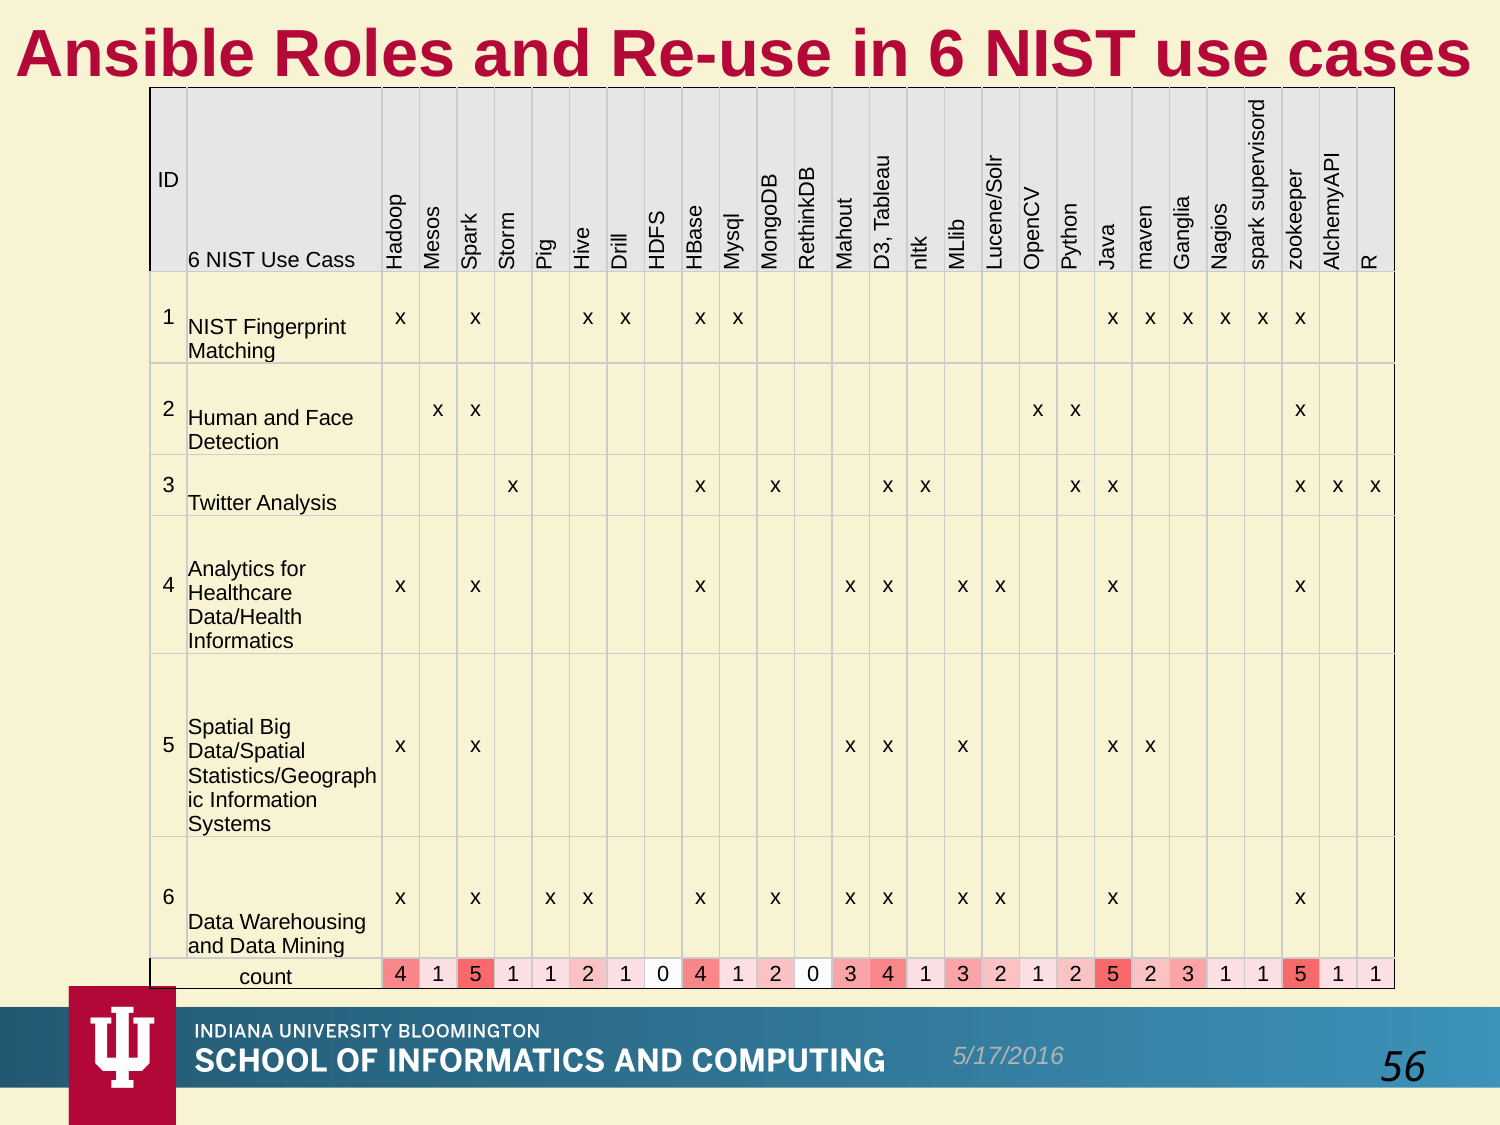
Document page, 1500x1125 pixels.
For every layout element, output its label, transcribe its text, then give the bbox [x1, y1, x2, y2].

table_cell [1320, 654, 1356, 836]
table_header spark supervisord [1245, 88, 1281, 271]
table_cell [645, 272, 681, 362]
table_cell 5 [151, 654, 186, 836]
table_cell x [1283, 837, 1319, 957]
table_cell [1058, 516, 1094, 653]
table_cell [645, 837, 681, 957]
table_cell [645, 516, 681, 653]
table_cell [1170, 837, 1206, 957]
table_cell [983, 272, 1019, 362]
table_cell x [870, 654, 906, 836]
table_cell x [1245, 272, 1281, 362]
table_cell [495, 516, 531, 653]
table_cell [1208, 654, 1244, 836]
table_cell x [870, 516, 906, 653]
table_header Java [1095, 88, 1131, 271]
table_cell 2 [1058, 959, 1094, 988]
table_cell [1320, 837, 1356, 957]
table_cell [945, 272, 981, 362]
table_cell x [983, 837, 1019, 957]
table_cell [983, 364, 1019, 454]
table_cell [1245, 516, 1281, 653]
table_cell [383, 455, 419, 515]
table_cell 1 [151, 272, 186, 362]
table_cell x [908, 455, 944, 515]
table_cell 2 [1133, 959, 1169, 988]
table_cell [1170, 364, 1206, 454]
table_cell [1245, 837, 1281, 957]
table_cell x [870, 455, 906, 515]
table_header MongoDB [758, 88, 794, 271]
table_cell 2 [758, 959, 794, 988]
table_cell [1170, 455, 1206, 515]
table_cell 4 [870, 959, 906, 988]
table_cell x [720, 272, 756, 362]
table_header zookeeper [1283, 88, 1319, 271]
table_cell 1 [1020, 959, 1056, 988]
table_cell [795, 837, 831, 957]
table_cell 1 [533, 959, 569, 988]
table_cell [720, 654, 756, 836]
table_cell [795, 364, 831, 454]
table_cell [645, 455, 681, 515]
table_cell x [458, 837, 494, 957]
table_header 6 NIST Use Cass [188, 88, 381, 271]
table_cell [420, 837, 456, 957]
table_cell [1020, 516, 1056, 653]
table_cell 5 [1095, 959, 1131, 988]
table_cell 2 [151, 364, 186, 454]
table_cell [533, 455, 569, 515]
table_cell Spatial Big Data/Spatial Statistics/Geographic Information Systems [188, 654, 381, 836]
table_cell 3 [833, 959, 869, 988]
table_cell 4 [683, 959, 719, 988]
table_cell 1 [1245, 959, 1281, 988]
table_cell x [1320, 455, 1356, 515]
table_cell [383, 364, 419, 454]
table_cell x [1208, 272, 1244, 362]
table_cell [795, 272, 831, 362]
table_cell x [383, 272, 419, 362]
table_cell [1245, 455, 1281, 515]
table_cell [570, 654, 606, 836]
table_cell [570, 455, 606, 515]
table_cell [420, 516, 456, 653]
table_cell x [1133, 272, 1169, 362]
table_header Python [1058, 88, 1094, 271]
table_cell x [570, 272, 606, 362]
table_cell [683, 654, 719, 836]
table_cell x [458, 516, 494, 653]
table_cell [983, 455, 1019, 515]
table_cell 1 [1358, 959, 1394, 988]
slide_number 56 [1365, 1032, 1474, 1081]
table_cell x [683, 516, 719, 653]
table_cell [720, 364, 756, 454]
table_cell [945, 455, 981, 515]
table_cell Human and Face Detection [188, 364, 381, 454]
table_cell [608, 837, 644, 957]
table_cell count [151, 959, 381, 988]
table_cell [1020, 654, 1056, 836]
table_cell x [1283, 364, 1319, 454]
table_cell x [1058, 364, 1094, 454]
table_cell [758, 272, 794, 362]
table_cell 5 [1283, 959, 1319, 988]
table_header ID [151, 88, 186, 271]
table_cell Twitter Analysis [188, 455, 381, 515]
table_cell [645, 364, 681, 454]
table_cell [795, 455, 831, 515]
table_cell x [420, 364, 456, 454]
table_cell x [833, 654, 869, 836]
table_cell [1020, 837, 1056, 957]
table_cell x [1358, 455, 1394, 515]
table_cell x [683, 455, 719, 515]
table_cell 3 [945, 959, 981, 988]
table_cell [1245, 654, 1281, 836]
picture [0, 986, 1500, 1125]
table_cell x [533, 837, 569, 957]
table_cell x [945, 837, 981, 957]
table_cell [533, 654, 569, 836]
table_header Spark [458, 88, 494, 271]
table_cell 1 [1320, 959, 1356, 988]
table_cell [420, 272, 456, 362]
table_cell [1208, 837, 1244, 957]
table_header Ganglia [1170, 88, 1206, 271]
table_header Hive [570, 88, 606, 271]
table_cell [1358, 272, 1394, 362]
table_cell [1020, 455, 1056, 515]
table_cell x [1020, 364, 1056, 454]
table_cell [720, 455, 756, 515]
title Ansible Roles and Re-use in 6 NIST use cases [0, 0, 1500, 100]
table_header AlchemyAPI [1320, 88, 1356, 271]
table_cell NIST Fingerprint Matching [188, 272, 381, 362]
table_cell [1320, 272, 1356, 362]
table_cell [645, 654, 681, 836]
table_cell x [458, 364, 494, 454]
table_cell [1358, 837, 1394, 957]
table_cell x [458, 272, 494, 362]
table_cell x [1095, 455, 1131, 515]
table_header Pig [533, 88, 569, 271]
table_cell 1 [608, 959, 644, 988]
table_cell x [945, 654, 981, 836]
table_cell 1 [720, 959, 756, 988]
table_cell [833, 272, 869, 362]
table_cell [608, 654, 644, 836]
table_cell 0 [645, 959, 681, 988]
table_cell 1 [908, 959, 944, 988]
table_cell 3 [1170, 959, 1206, 988]
table_cell [833, 455, 869, 515]
table_cell x [608, 272, 644, 362]
table_header HBase [683, 88, 719, 271]
table_cell [720, 516, 756, 653]
table_cell [1208, 455, 1244, 515]
table_cell [420, 455, 456, 515]
table_cell 0 [795, 959, 831, 988]
table_cell [458, 455, 494, 515]
table_cell 2 [983, 959, 1019, 988]
table_cell [533, 364, 569, 454]
table_cell [1245, 364, 1281, 454]
table_cell x [458, 654, 494, 836]
table_header OpenCV [1020, 88, 1056, 271]
table_cell [983, 654, 1019, 836]
table_cell 6 [151, 837, 186, 957]
table_cell x [383, 516, 419, 653]
table_cell x [570, 837, 606, 957]
table_cell [720, 837, 756, 957]
table_cell [1320, 516, 1356, 653]
table_cell x [1133, 654, 1169, 836]
table_cell x [683, 837, 719, 957]
table_cell [608, 364, 644, 454]
table_cell [683, 364, 719, 454]
table_cell [1358, 516, 1394, 653]
table_cell [908, 272, 944, 362]
table_header Lucene/Solr [983, 88, 1019, 271]
table_cell 3 [151, 455, 186, 515]
table_cell x [1095, 837, 1131, 957]
table_cell x [1283, 272, 1319, 362]
table_cell x [1170, 272, 1206, 362]
table_header Storm [495, 88, 531, 271]
table_cell [758, 516, 794, 653]
table_cell x [1095, 272, 1131, 362]
table_cell [1283, 654, 1319, 836]
table_cell [495, 654, 531, 836]
table_cell [795, 654, 831, 836]
table_cell [870, 272, 906, 362]
table_cell [1133, 455, 1169, 515]
table_cell [1058, 654, 1094, 836]
table_cell x [1058, 455, 1094, 515]
table_cell [1358, 364, 1394, 454]
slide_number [937, 1024, 1275, 1085]
table_cell x [758, 837, 794, 957]
table_header Hadoop [383, 88, 419, 271]
table_cell [1020, 272, 1056, 362]
table_cell x [1095, 654, 1131, 836]
table_cell [533, 272, 569, 362]
table_cell x [758, 455, 794, 515]
table_cell [1133, 837, 1169, 957]
table_cell x [945, 516, 981, 653]
table_cell [1133, 516, 1169, 653]
table_cell [1358, 654, 1394, 836]
table_cell [908, 654, 944, 836]
table_cell [1095, 364, 1131, 454]
table_cell [1208, 516, 1244, 653]
table_header maven [1133, 88, 1169, 271]
table_cell [495, 272, 531, 362]
table_cell [1320, 364, 1356, 454]
table_cell x [983, 516, 1019, 653]
table_cell [1058, 837, 1094, 957]
table_cell [570, 516, 606, 653]
table_cell [495, 364, 531, 454]
table_cell 1 [420, 959, 456, 988]
table_cell [1058, 272, 1094, 362]
table_header Mesos [420, 88, 456, 271]
table_cell x [833, 837, 869, 957]
table_cell [1170, 654, 1206, 836]
table_cell x [383, 654, 419, 836]
table_cell 4 [151, 516, 186, 653]
table_cell 4 [383, 959, 419, 988]
table_header nltk [908, 88, 944, 271]
table_cell [758, 364, 794, 454]
table_cell [945, 364, 981, 454]
table_header D3, Tableau [870, 88, 906, 271]
table_cell [608, 455, 644, 515]
table_header Nagios [1208, 88, 1244, 271]
table_cell [495, 837, 531, 957]
table_cell [758, 654, 794, 836]
table_cell x [1283, 455, 1319, 515]
table_cell x [683, 272, 719, 362]
table_cell x [870, 837, 906, 957]
table_cell [870, 364, 906, 454]
table_header MLlib [945, 88, 981, 271]
table_cell x [1095, 516, 1131, 653]
table_cell [833, 364, 869, 454]
table_cell [420, 654, 456, 836]
table_cell 1 [495, 959, 531, 988]
table_cell [1170, 516, 1206, 653]
table_header Mysql [720, 88, 756, 271]
table_header HDFS [645, 88, 681, 271]
table_cell [908, 364, 944, 454]
table_cell [1208, 364, 1244, 454]
table_cell [908, 837, 944, 957]
table_cell Data Warehousing and Data Mining [188, 837, 381, 957]
table_cell [570, 364, 606, 454]
table_cell x [383, 837, 419, 957]
table_cell [533, 516, 569, 653]
table_header Mahout [833, 88, 869, 271]
table_cell 2 [570, 959, 606, 988]
table_cell 5 [458, 959, 494, 988]
table_cell x [833, 516, 869, 653]
table_header RethinkDB [795, 88, 831, 271]
table_cell [908, 516, 944, 653]
table_cell x [495, 455, 531, 515]
table_cell x [1283, 516, 1319, 653]
table_cell [795, 516, 831, 653]
table_cell 1 [1208, 959, 1244, 988]
table_cell [608, 516, 644, 653]
table_cell Analytics for Healthcare Data/Health Informatics [188, 516, 381, 653]
table_cell [1133, 364, 1169, 454]
table_header R [1358, 88, 1394, 271]
table_header Drill [608, 88, 644, 271]
